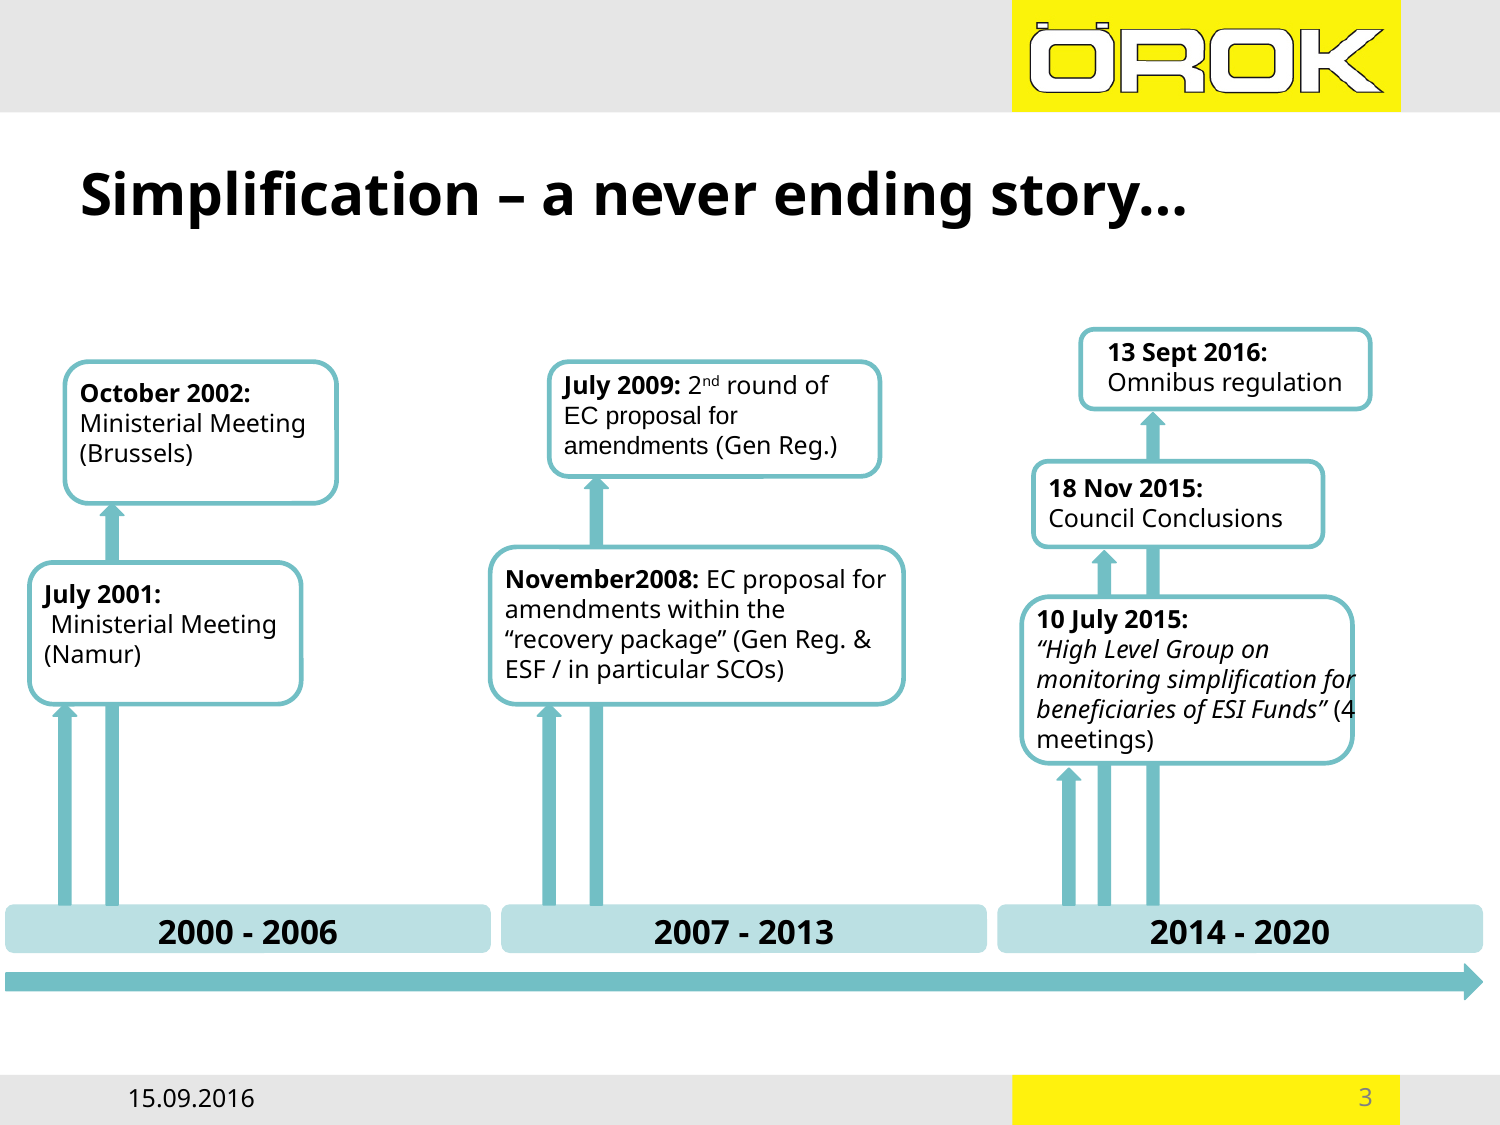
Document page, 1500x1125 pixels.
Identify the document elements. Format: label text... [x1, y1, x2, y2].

text_box [590, 713, 603, 901]
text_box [64, 361, 396, 504]
text_box [1141, 417, 1165, 458]
text_box [1057, 772, 1081, 901]
text_box [1147, 772, 1159, 901]
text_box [29, 562, 361, 705]
text_box [1147, 555, 1159, 594]
text_box [53, 713, 77, 901]
text_box [1098, 772, 1111, 901]
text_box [548, 361, 881, 477]
text_box [106, 713, 118, 901]
text_box [1092, 555, 1117, 594]
picture [1012, 0, 1401, 112]
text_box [5, 903, 1483, 1000]
text_box [537, 713, 561, 901]
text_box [1080, 329, 1424, 410]
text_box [1033, 461, 1365, 548]
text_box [489, 546, 904, 705]
title Simplification – a never ending story… [64, 149, 1423, 249]
text_box [584, 485, 609, 544]
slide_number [112, 1074, 425, 1125]
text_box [1021, 596, 1389, 764]
text_box [100, 512, 124, 560]
